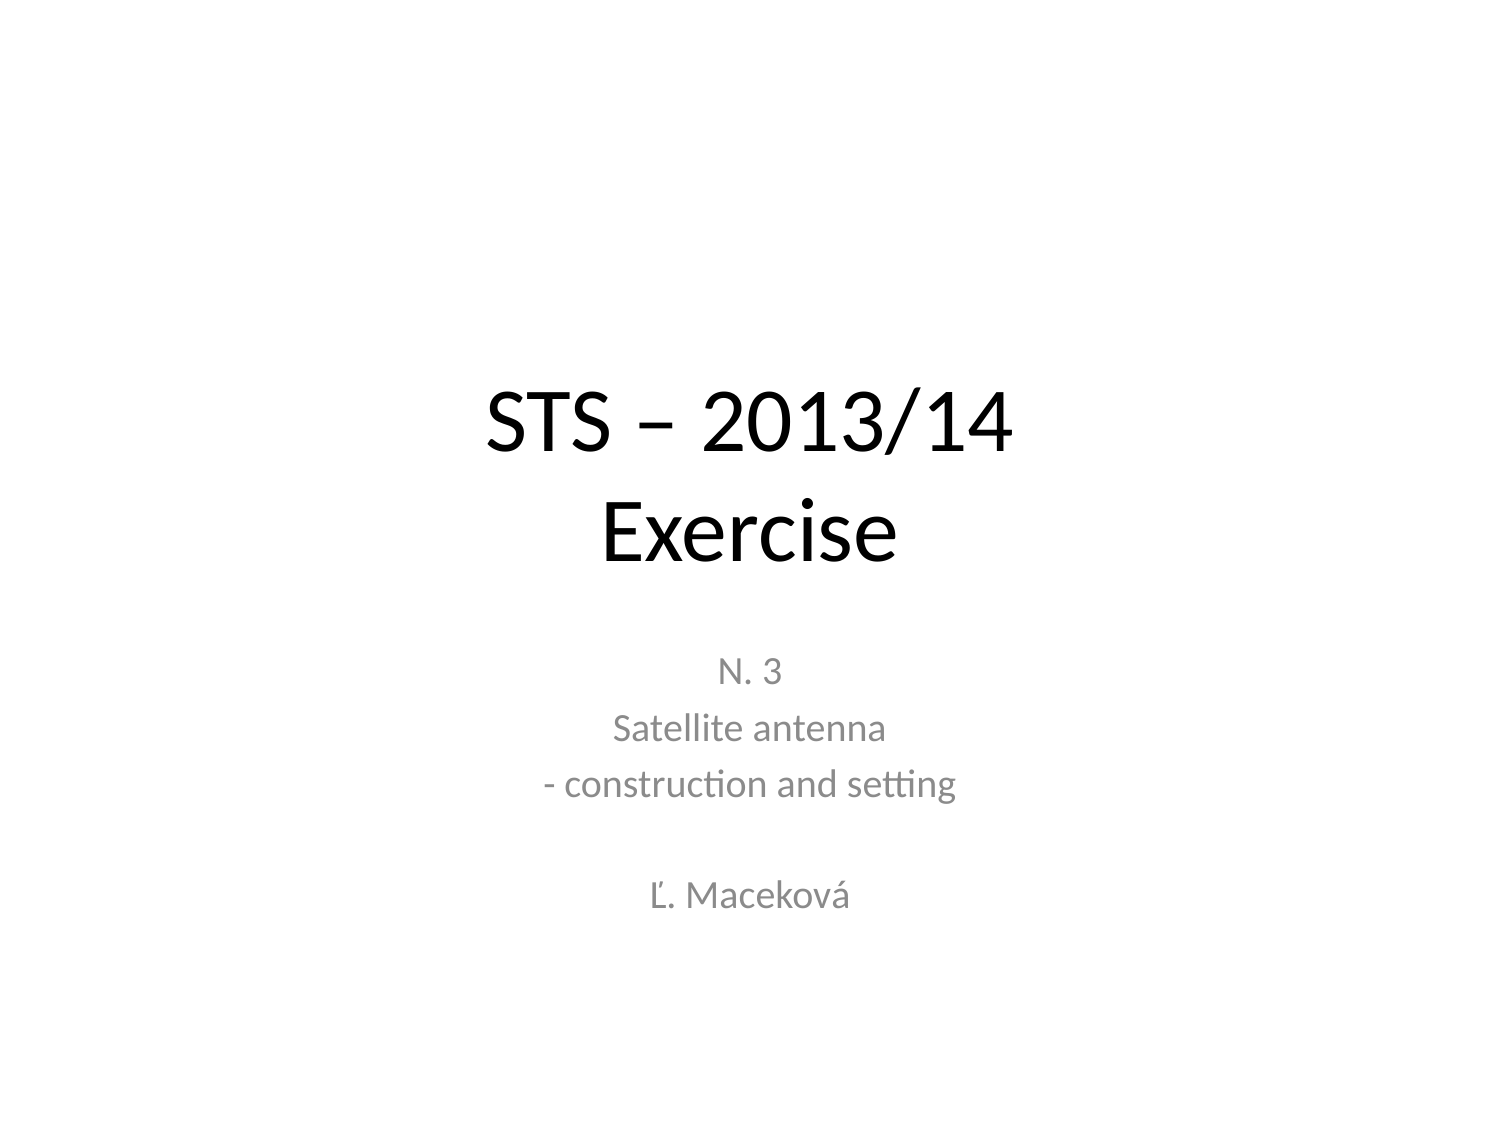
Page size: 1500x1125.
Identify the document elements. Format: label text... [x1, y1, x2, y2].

title STS – 2013/14 Exercise [112, 349, 1388, 591]
subtitle N. 3 Satellite antenna - construction and setting Ľ. Maceková [225, 637, 1275, 925]
